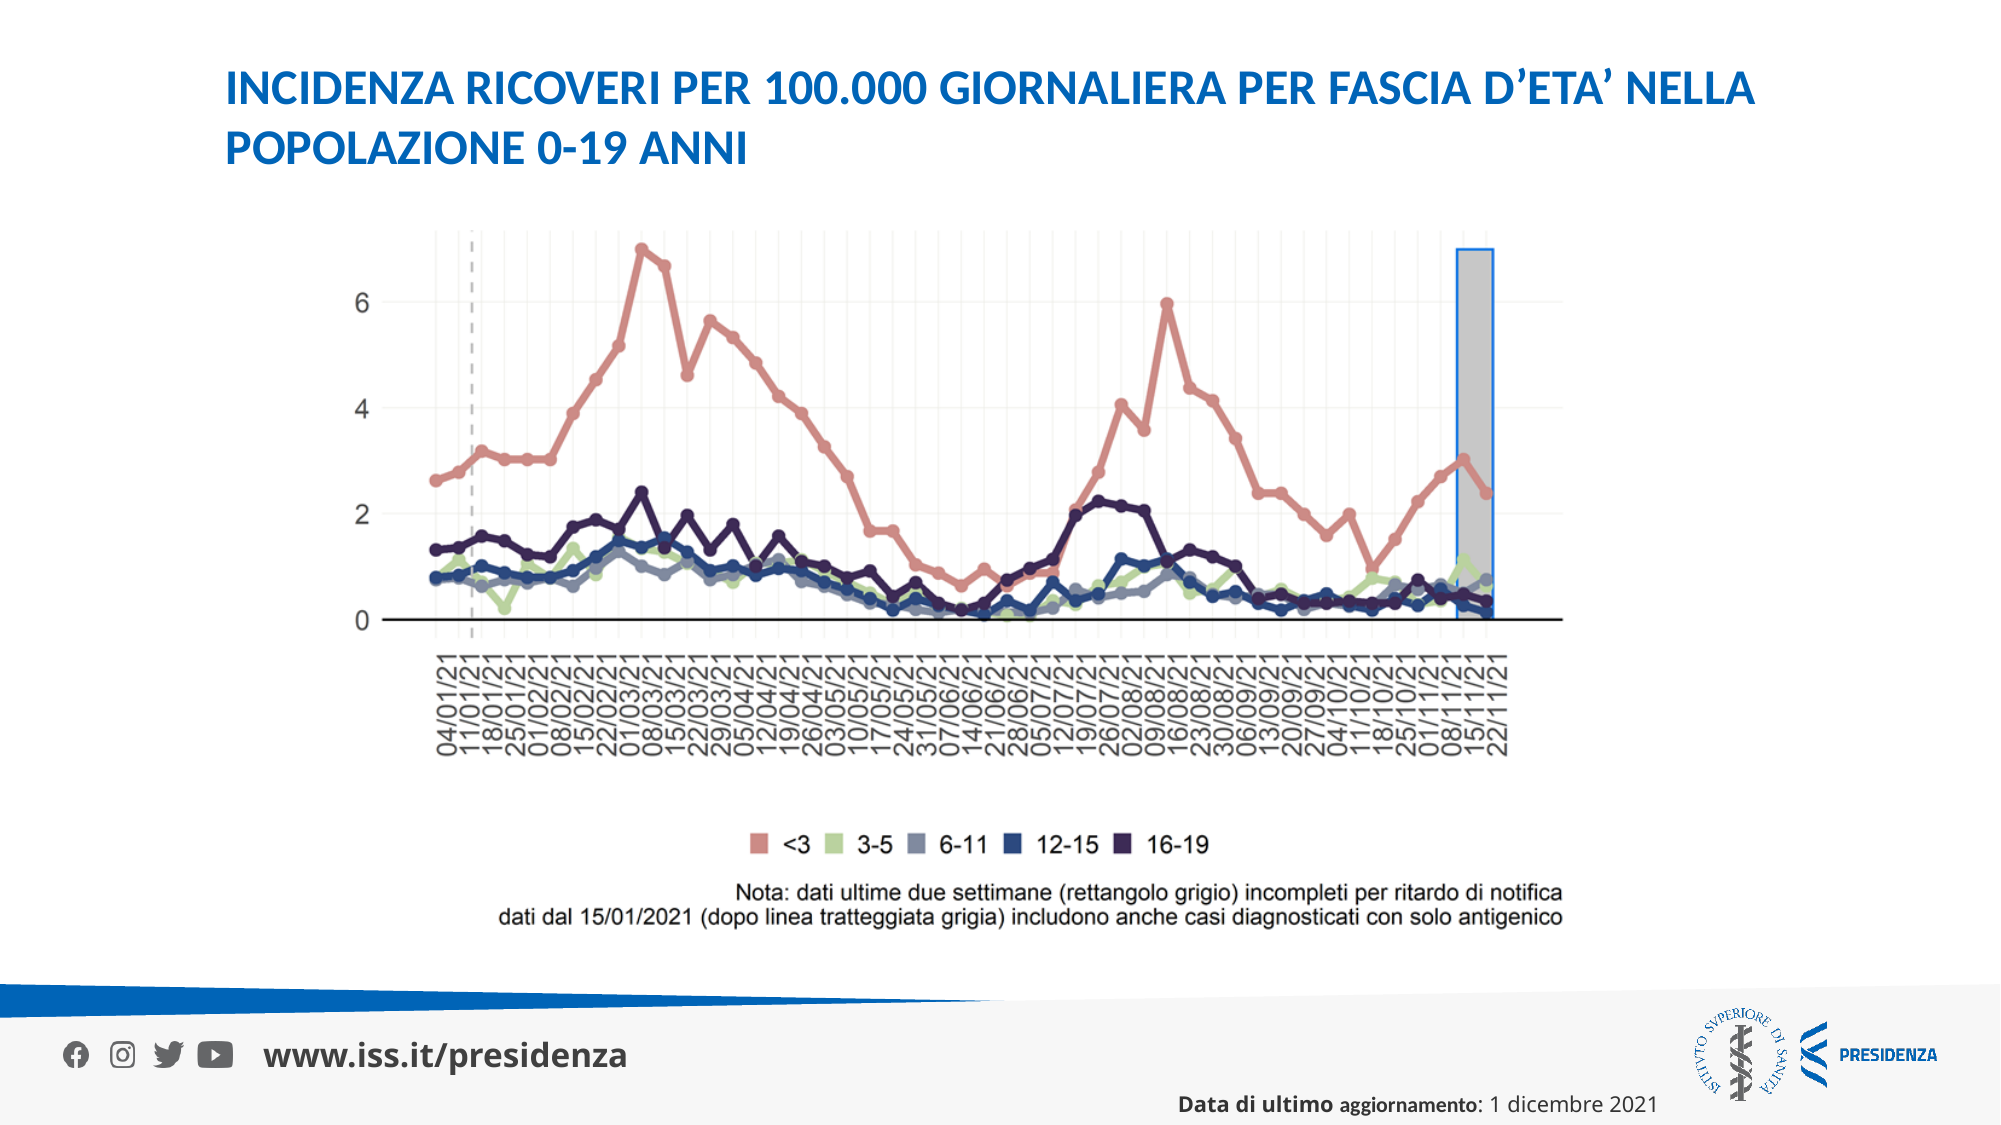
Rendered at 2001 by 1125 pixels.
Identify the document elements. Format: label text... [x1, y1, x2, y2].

text_box INCIDENZA RICOVERI PER 100.000 GIORNALIERA PER FASCIA D’ETA’ NELLA POPOLAZIONE 0-19 ANNI [210, 47, 1790, 182]
picture [308, 217, 1577, 943]
picture [63, 1041, 233, 1068]
text_box Data di ultimo aggiornamento: 1 dicembre 2021 [1163, 1083, 1675, 1125]
picture [1694, 1008, 1937, 1101]
